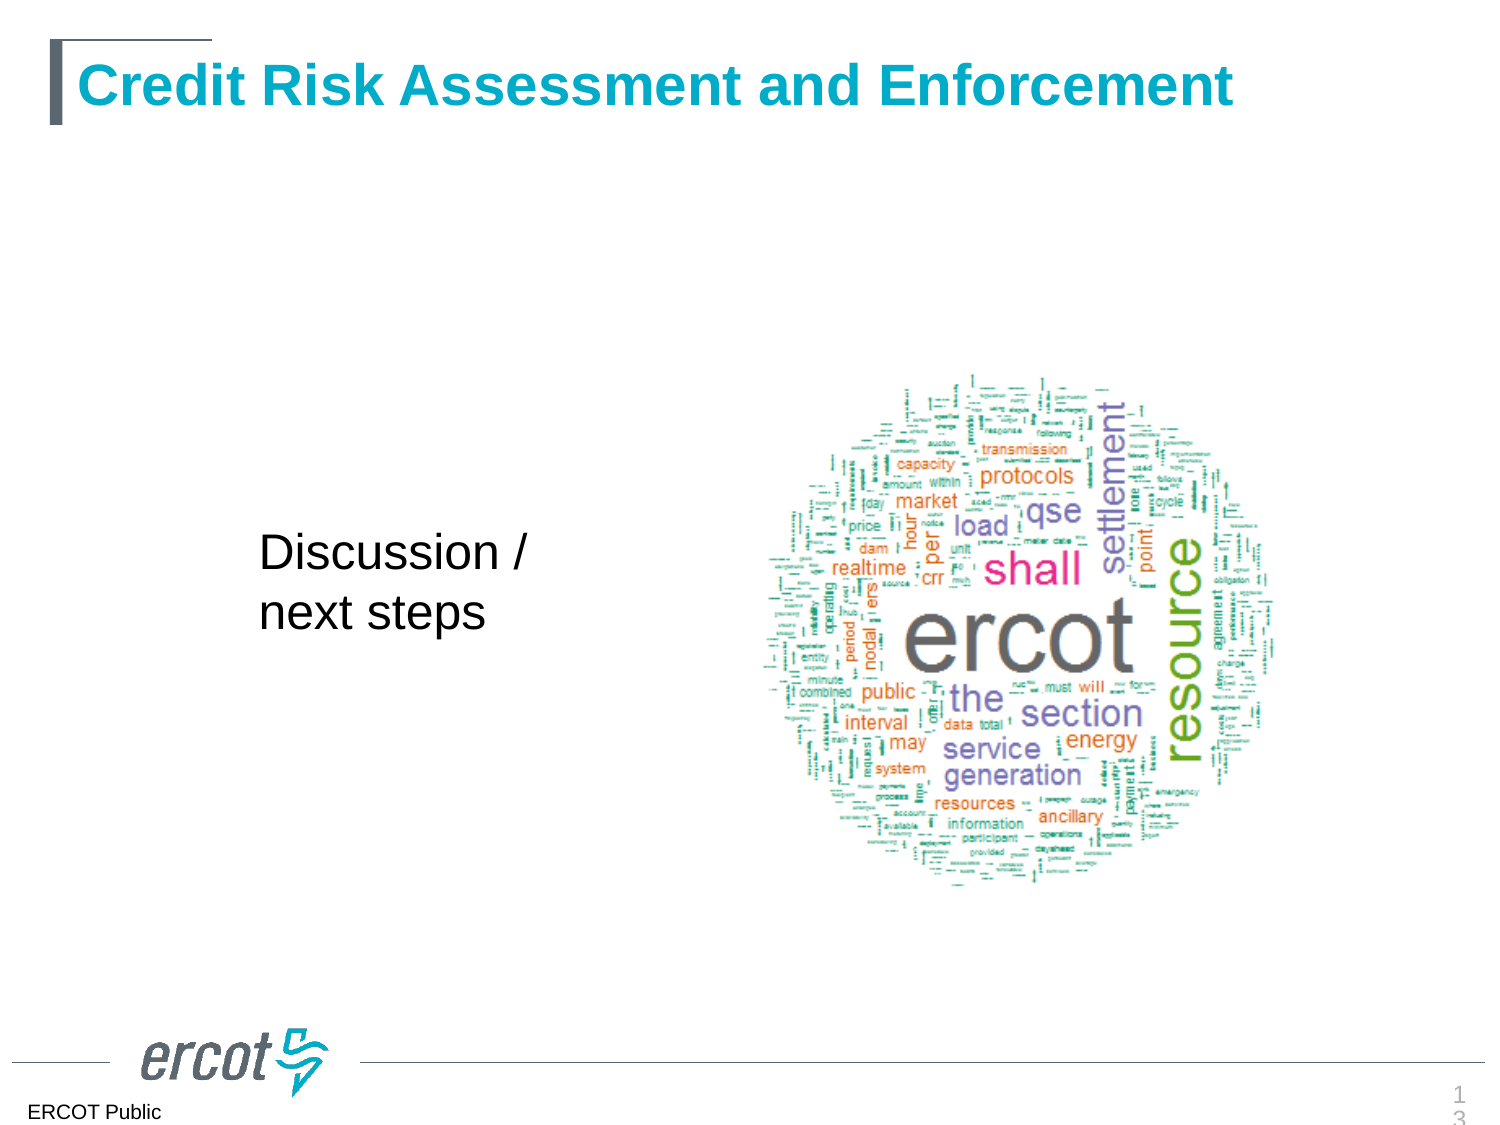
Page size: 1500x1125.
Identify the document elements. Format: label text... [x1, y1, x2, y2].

text_box Discussion / next steps [243, 512, 566, 602]
picture [137, 1024, 332, 1100]
slide_number 13 [1437, 1076, 1475, 1112]
title Credit Risk Assessment and Enforcement [62, 39, 1450, 138]
picture [571, 212, 1469, 1054]
